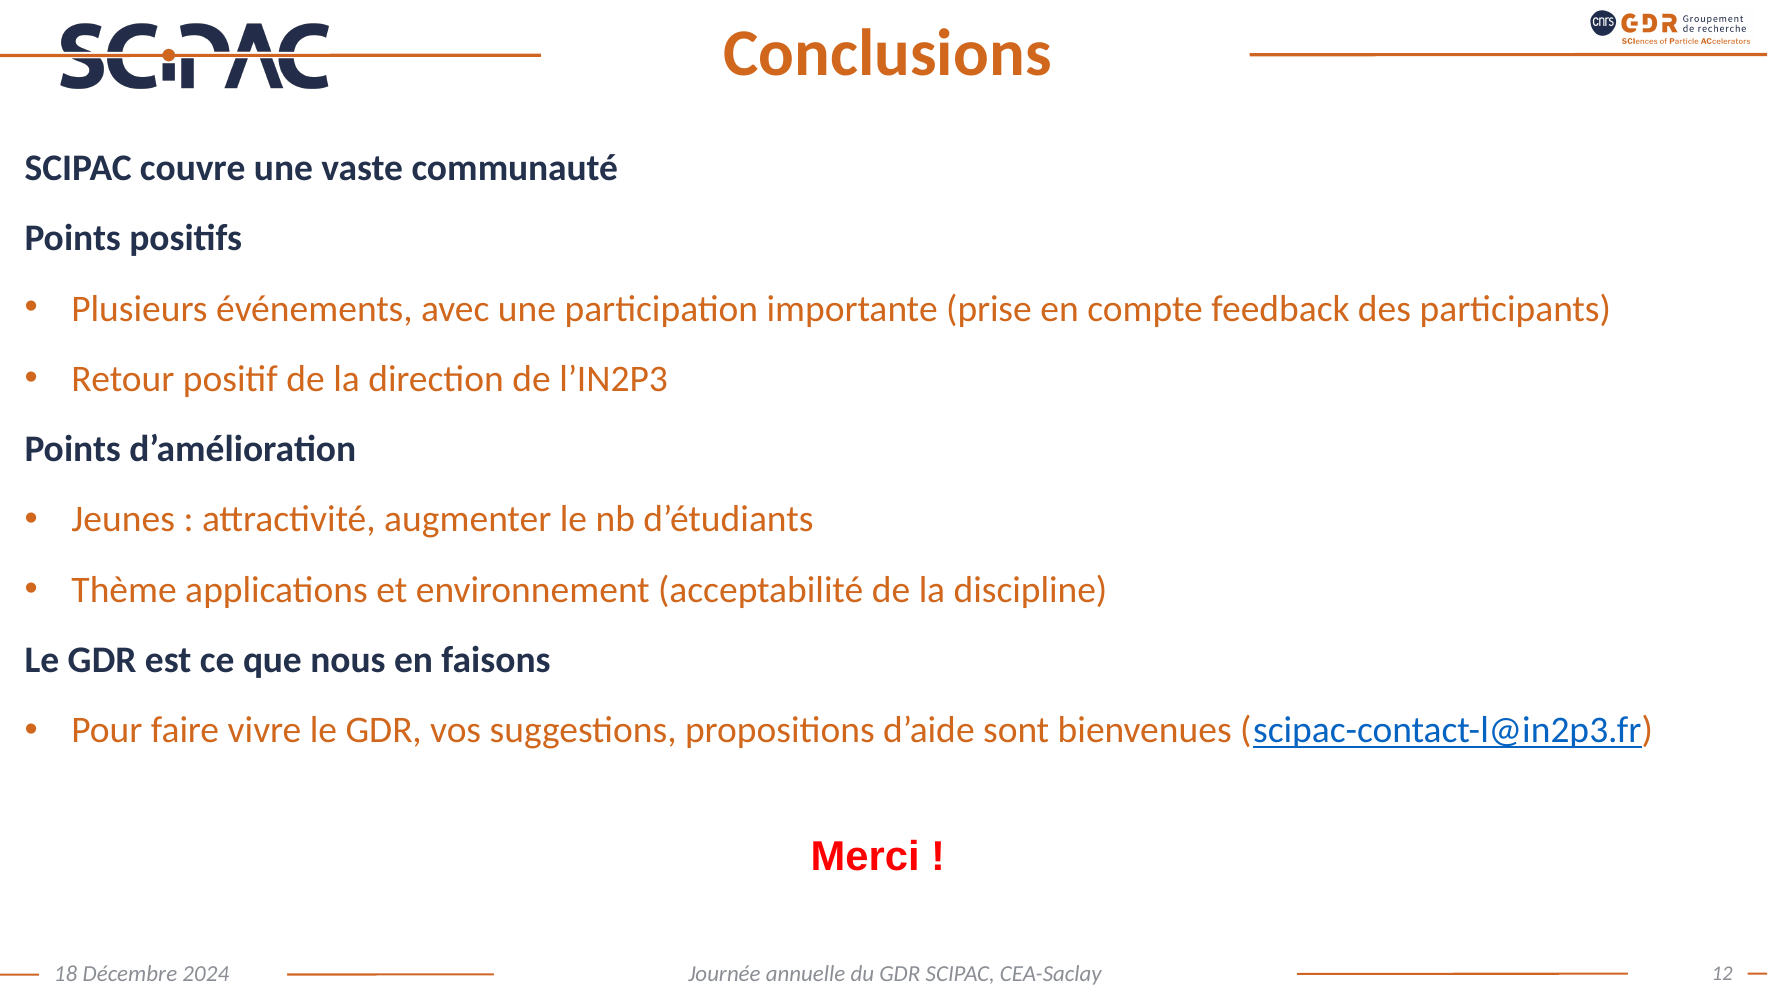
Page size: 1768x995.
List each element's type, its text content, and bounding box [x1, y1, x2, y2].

picture [56, 19, 333, 53]
text_box Merci ! [0, 821, 1768, 886]
footer Journée annuelle du GDR SCIPAC, CEA-Saclay [493, 951, 1297, 994]
slide_number 18 Décembre 2024 [39, 950, 288, 994]
slide_number 12 [1627, 950, 1748, 994]
title Conclusions [541, 0, 1250, 108]
list SCIPAC couvre une vaste communauté Points positifs Plusieurs événements, avec une participation importante (prise en compte feedback des participants) Retour positif de la direction de l’IN2P3 Points d’amélioration Jeunes : attractivité, augmenter le nb d’étudiants Thème applications et environnement (acceptabilité de la discipline) Le GDR est ce que nous en faisons Pour faire vivre le GDR, vos suggestions, propositions d’aide sont bienvenues (scipac-contact-l@in2p3.fr) [9, 130, 1735, 781]
picture [56, 57, 333, 93]
picture [1588, 8, 1754, 46]
